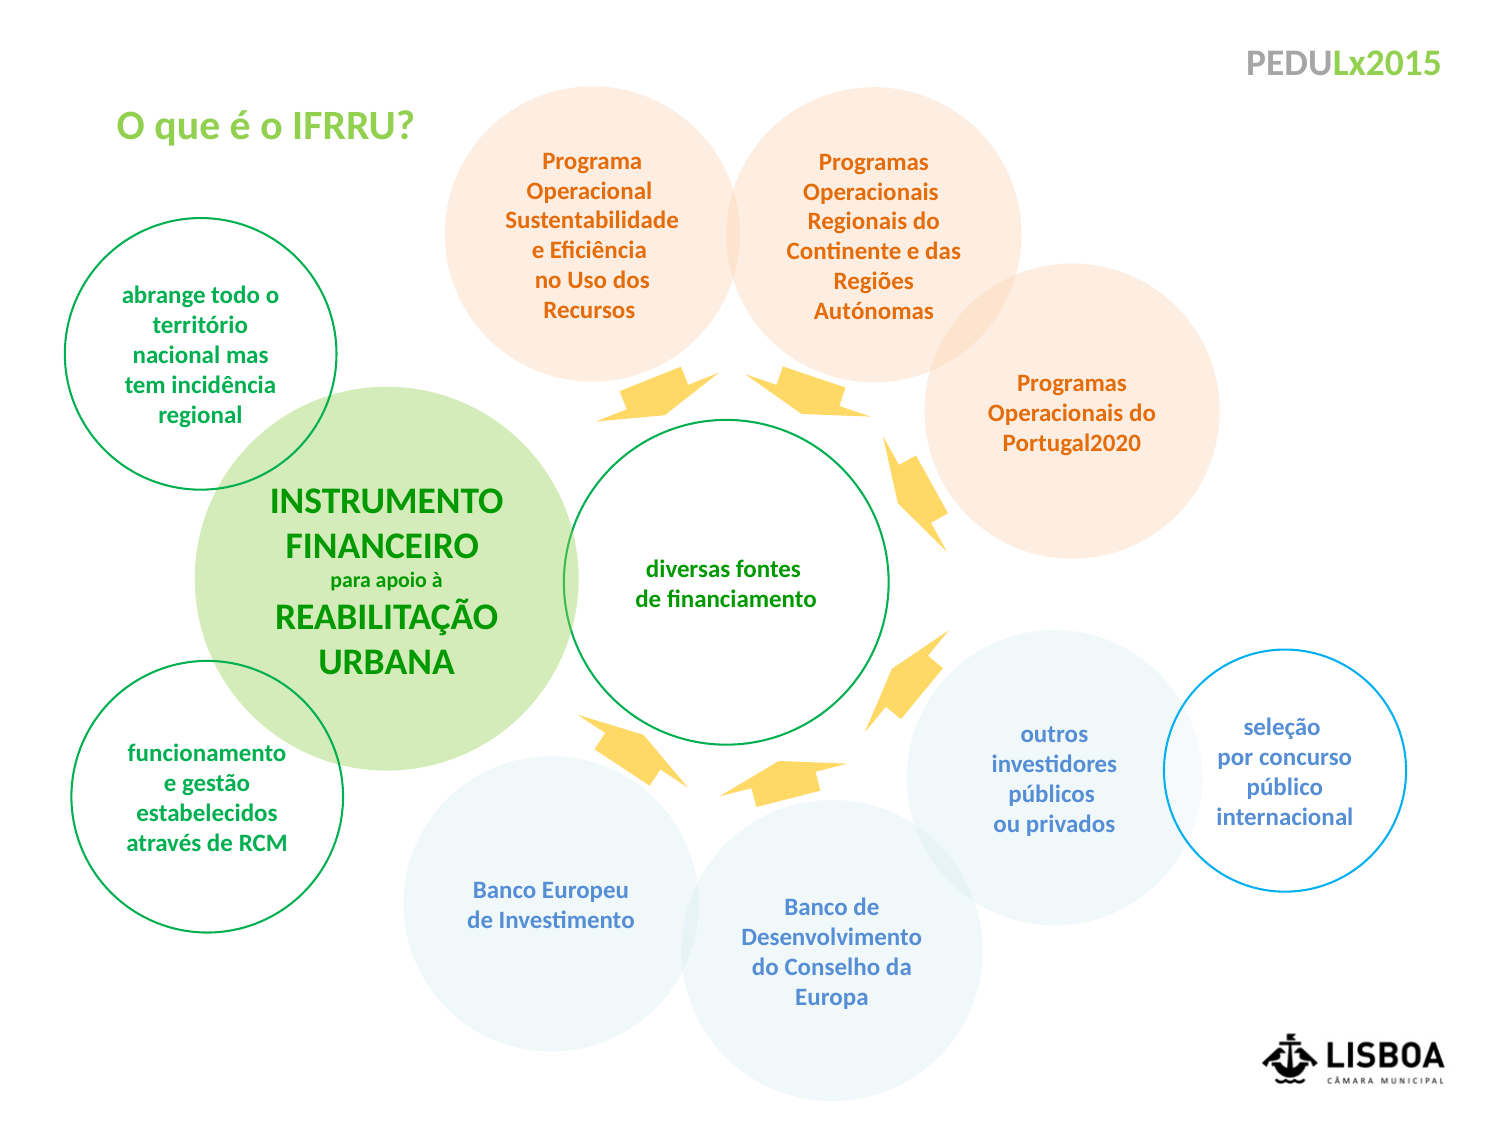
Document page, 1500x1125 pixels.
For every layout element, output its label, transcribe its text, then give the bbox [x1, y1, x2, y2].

text_box [880, 433, 951, 554]
text_box abrange todo o território nacional mas tem incidência regional [62, 215, 339, 492]
text_box Banco Europeu de Investimento [401, 754, 699, 1054]
text_box [594, 364, 721, 424]
text_box [717, 758, 850, 810]
text_box outros investidores públicos ou privados [904, 627, 1188, 928]
text_box [575, 712, 690, 790]
text_box Banco de Desenvolvimento do Conselho da Europa [679, 797, 985, 1104]
picture [1257, 987, 1450, 1100]
text_box O que é o IFRRU? [101, 90, 431, 155]
text_box Programas Operacionais do Portugal2020 [922, 261, 1222, 561]
text_box diversas fontes de financiamento [572, 417, 891, 747]
text_box Programa Operacional Sustentabilidade e Eficiência no Uso dos Recursos [442, 84, 743, 384]
text_box INSTRUMENTO FINANCEIRO para apoio à REABILITAÇÃO URBANA [192, 384, 581, 773]
text_box funcionamento e gestão estabelecidos através de RCM [69, 658, 346, 935]
text_box Programas Operacionais Regionais do Continente e das Regiões Autónomas [733, 85, 1024, 385]
text_box seleção por concurso público internacional [1161, 647, 1409, 894]
text_box [862, 628, 951, 735]
text_box [743, 364, 873, 419]
